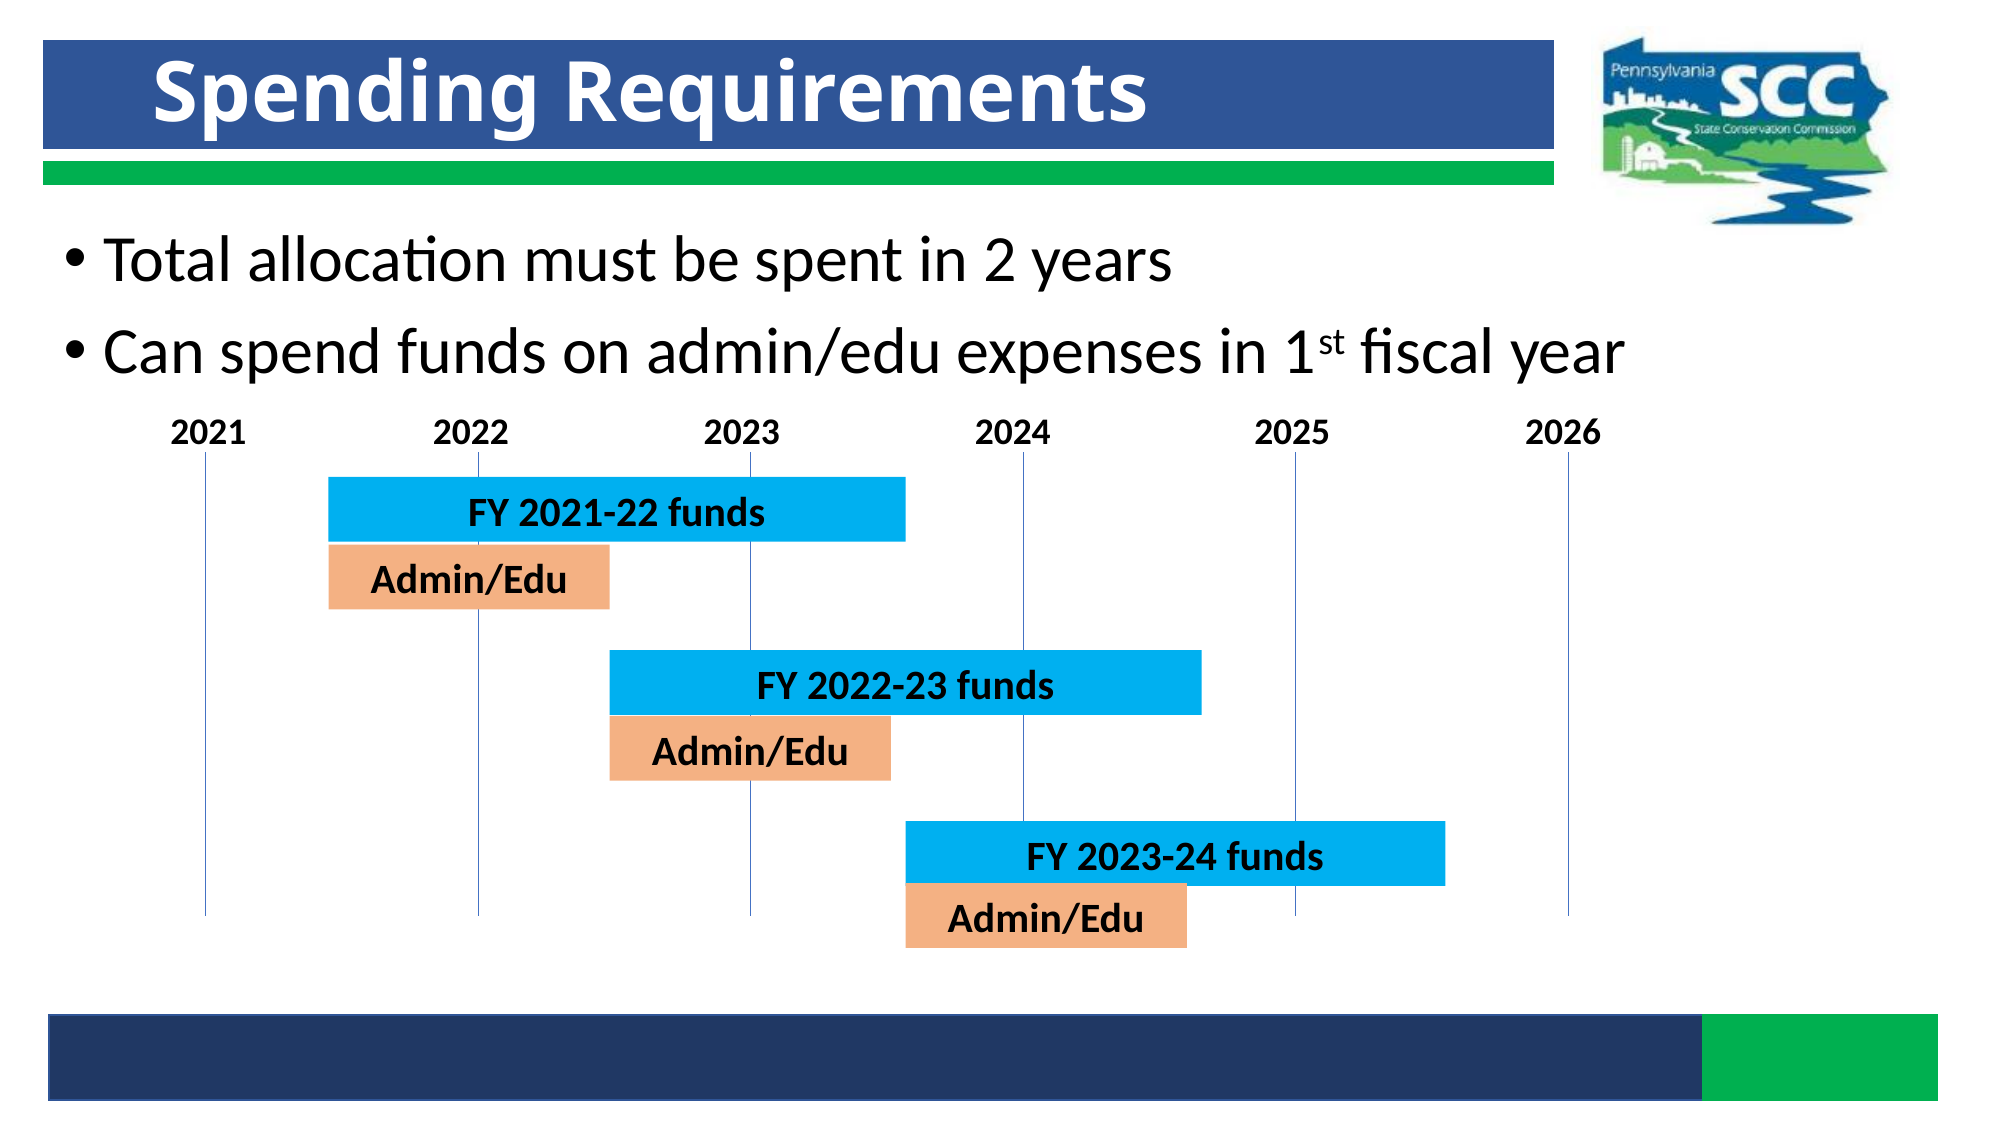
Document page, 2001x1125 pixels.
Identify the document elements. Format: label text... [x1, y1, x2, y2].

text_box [155, 399, 1656, 917]
text_box Admin/Edu [905, 917, 1187, 948]
text_box [1464, 40, 1554, 149]
text_box [43, 40, 137, 149]
text_box [1702, 1014, 1938, 1101]
picture [1591, 26, 1900, 235]
text_box [48, 1014, 1702, 1101]
text_box Spending Requirements [137, 26, 1464, 161]
text_box [43, 161, 1554, 185]
list Total allocation must be spent in 2 years Can spend funds on admin/edu expenses in 1st fiscal year [48, 217, 1656, 400]
